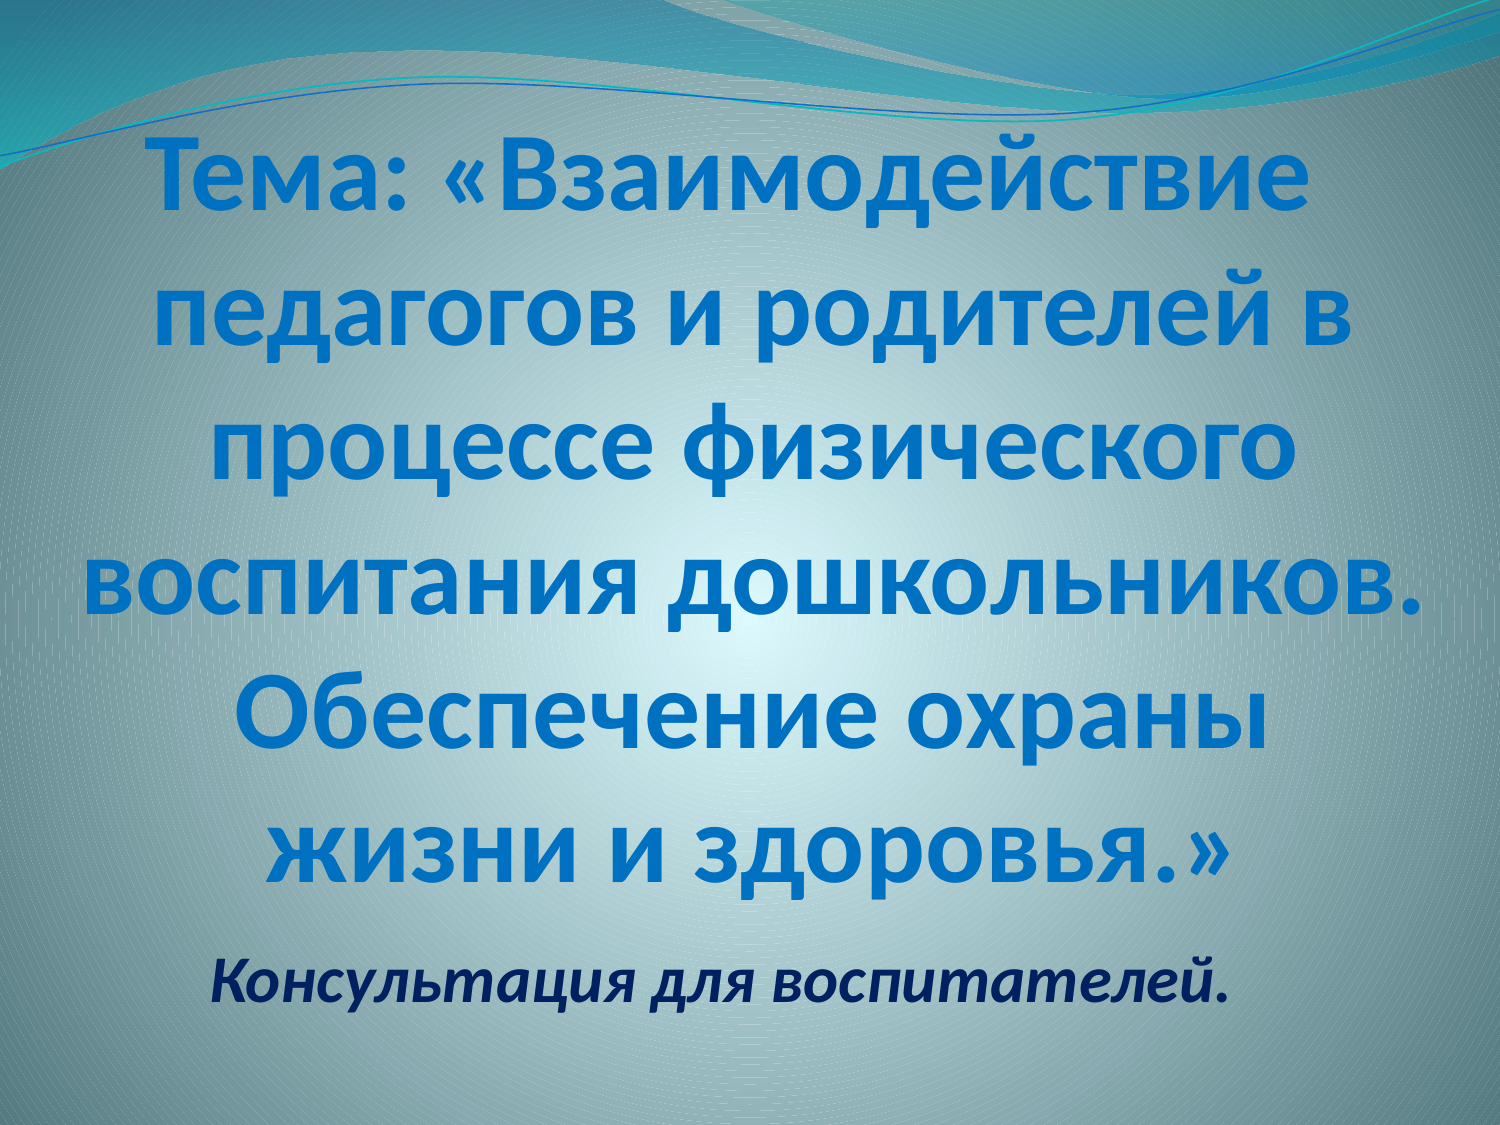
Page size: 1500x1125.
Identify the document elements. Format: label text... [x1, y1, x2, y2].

title Тема: «Взаимодействие педагогов и родителей в процессе физического воспитания дошкольников. Обеспечение охраны жизни и здоровья.» [64, 82, 1447, 1040]
text_box Консультация для воспитателей. [194, 928, 1483, 1125]
